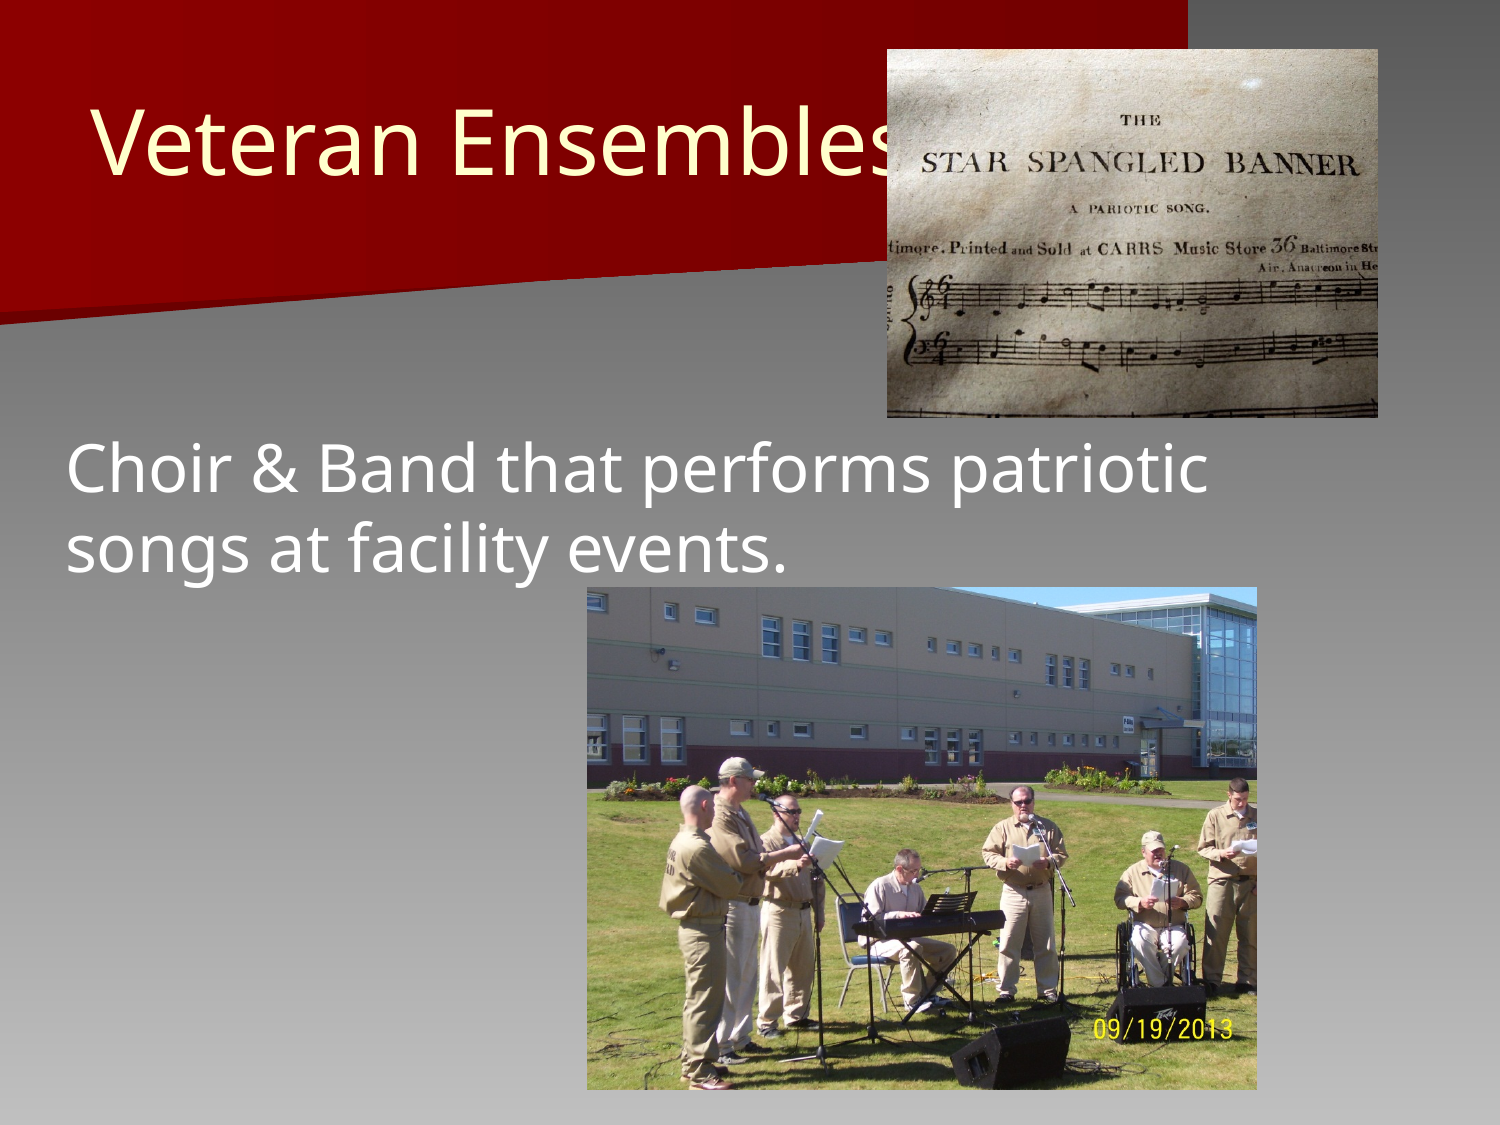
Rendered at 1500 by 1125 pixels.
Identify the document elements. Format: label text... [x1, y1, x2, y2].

title Veteran Ensembles [74, 44, 1426, 233]
list Choir & Band that performs patriotic songs at facility events. [49, 324, 1401, 1063]
picture [587, 587, 1257, 1090]
picture [887, 49, 1378, 418]
